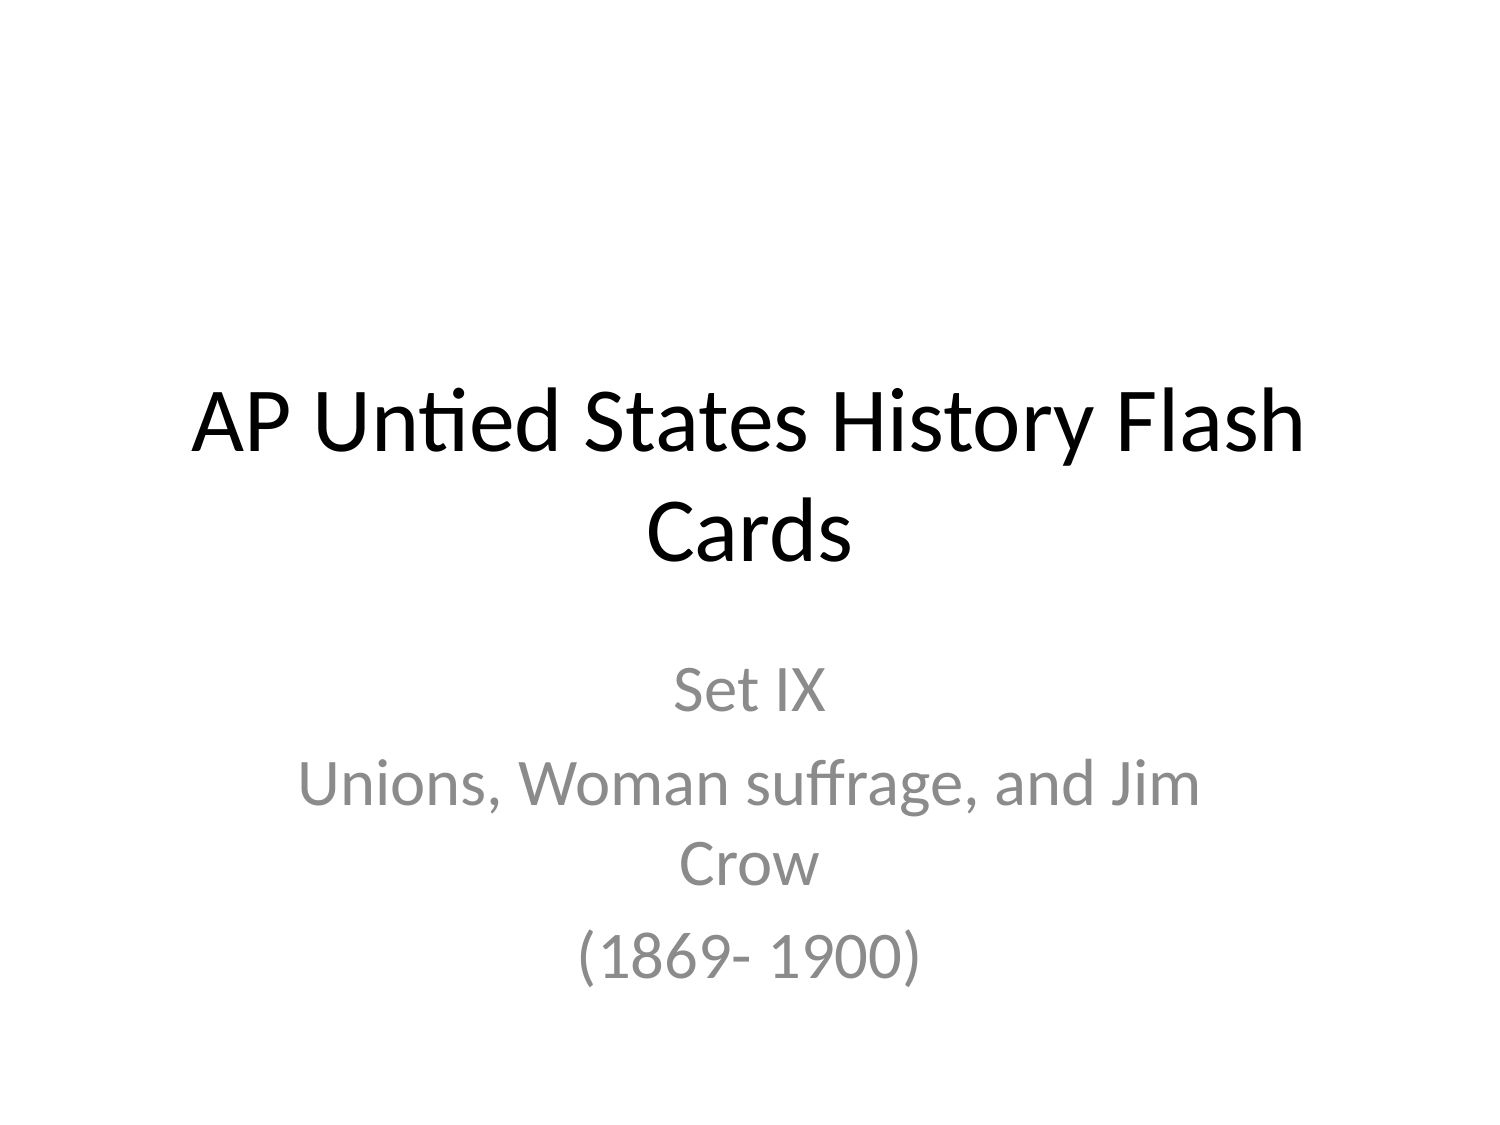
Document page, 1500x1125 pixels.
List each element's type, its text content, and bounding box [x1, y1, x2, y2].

subtitle Set IX Unions, Woman suffrage, and Jim Crow (1869- 1900) [225, 637, 1275, 1013]
title AP Untied States History Flash Cards [112, 349, 1388, 591]
